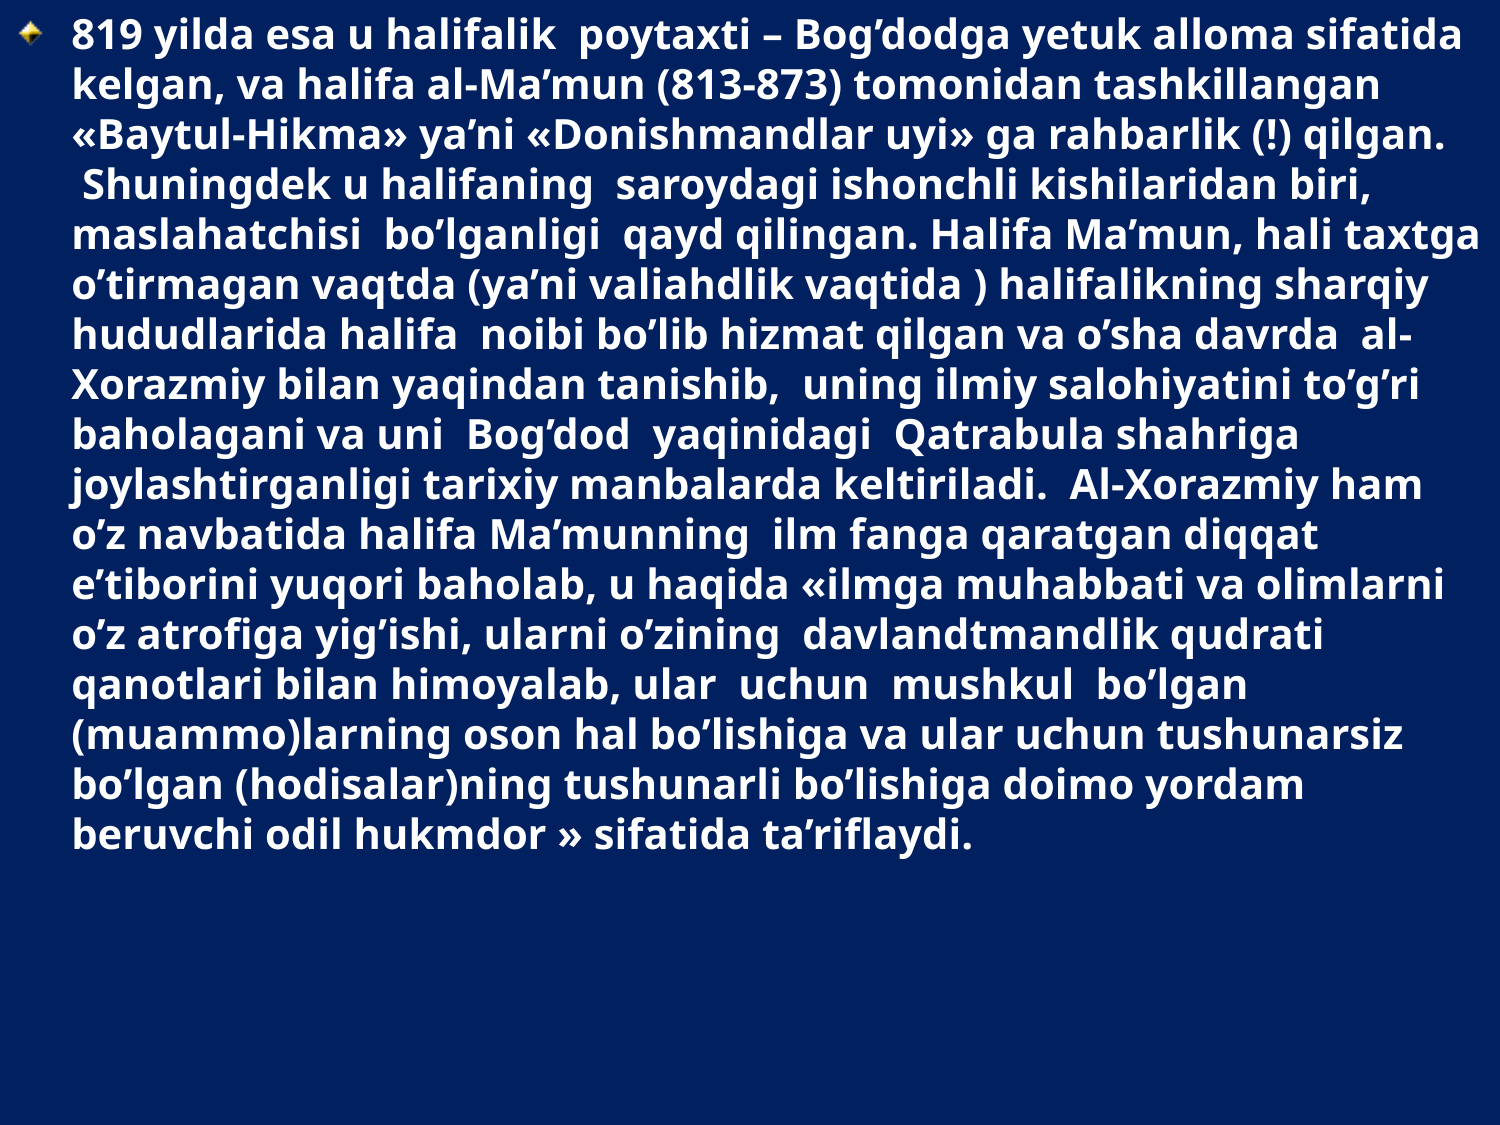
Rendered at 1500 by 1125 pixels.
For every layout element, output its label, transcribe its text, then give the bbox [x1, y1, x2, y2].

picture [15, 17, 45, 48]
list 819 yilda esa u halifalik poytaxti – Bog’dodga yetuk alloma sifatida kelgan, va halifa al-Ma’mun (813-873) tomonidan tashkillangan «Baytul-Hikma» ya’ni «Donishmandlar uyi» ga rahbarlik (!) qilgan. Shuningdek u halifaning saroydagi ishonchli kishilaridan biri, maslahatchisi bo’lganligi qayd qilingan. Halifa Ma’mun, hali taxtga o’tirmagan vaqtda (ya’ni valiahdlik vaqtida ) halifalikning sharqiy hududlarida halifa noibi bo’lib hizmat qilgan va o’sha davrda al-Xorazmiy bilan yaqindan tanishib, uning ilmiy salohiyatini to’g’ri baholagani va uni Bog’dod yaqinidagi Qatrabula shahriga joylashtirganligi tarixiy manbalarda keltiriladi. Al-Xorazmiy ham o’z navbatida halifa Ma’munning ilm fanga qaratgan diqqat e’tiborini yuqori baholab, u haqida «ilmga muhabbati va olimlarni o’z atrofiga yig’ishi, ularni o’zining davlandtmandlik qudrati qanotlari bilan himoyalab, ular uchun mushkul bo’lgan (muammo)larning oson hal bo’lishiga va ular uchun tushunarsiz bo’lgan (hodisalar)ning tushunarli bo’lishiga doimo yordam beruvchi odil hukmdor » sifatida ta’riflaydi. [0, 0, 1500, 1125]
